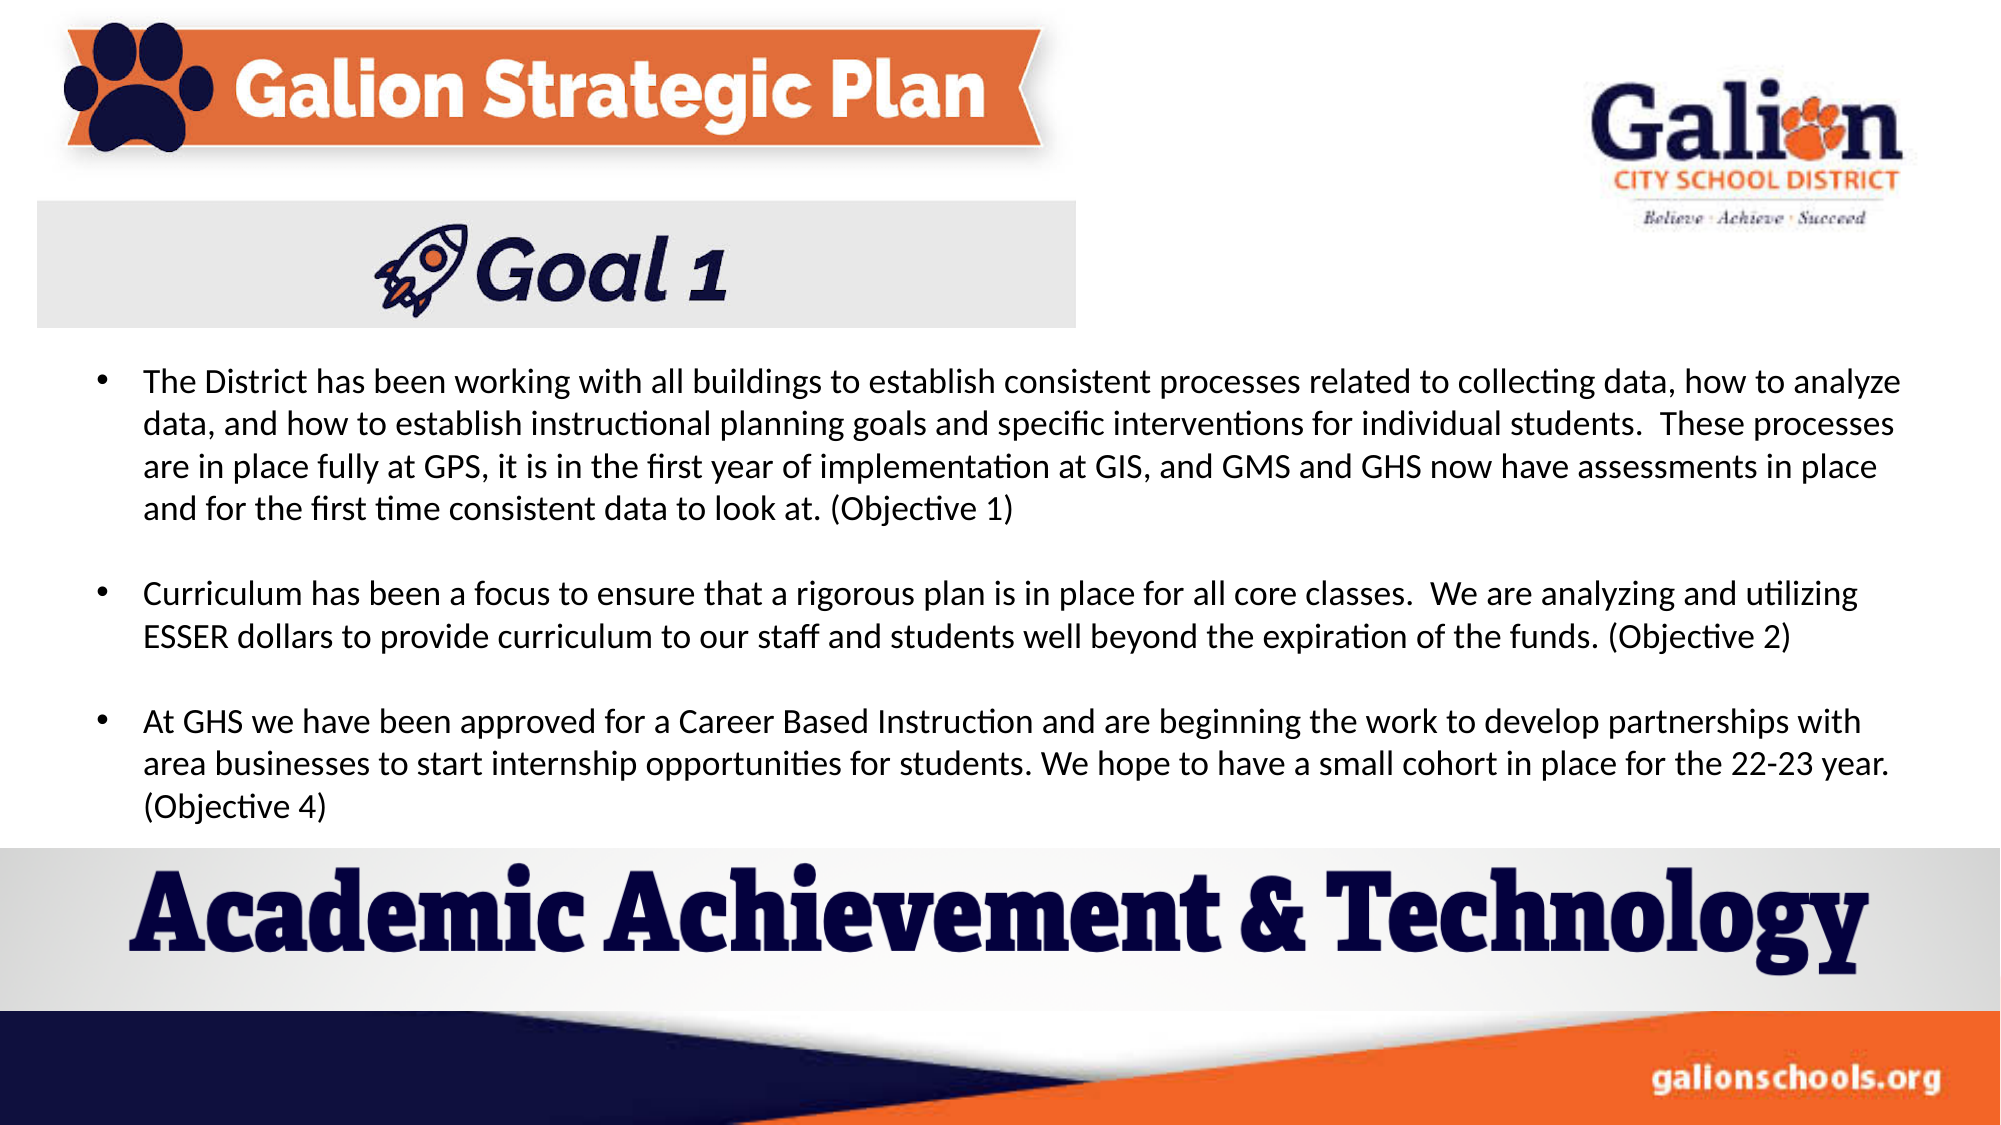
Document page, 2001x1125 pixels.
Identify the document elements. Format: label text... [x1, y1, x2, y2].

text_box The District has been working with all buildings to establish consistent processes related to collecting data, how to analyze data, and how to establish instructional planning goals and specific interventions for individual students. These processes are in place fully at GPS, it is in the first year of implementation at GIS, and GMS and GHS now have assessments in place and for the first time consistent data to look at. (Objective 1) Curriculum has been a focus to ensure that a rigorous plan is in place for all core classes. We are analyzing and utilizing ESSER dollars to provide curriculum to our staff and students well beyond the expiration of the funds. (Objective 2) At GHS we have been approved for a Career Based Instruction and are beginning the work to develop partnerships with area businesses to start internship opportunities for students. We hope to have a small cohort in place for the 22-23 year. (Objective 4) [81, 350, 1919, 848]
picture [0, 0, 2001, 1125]
